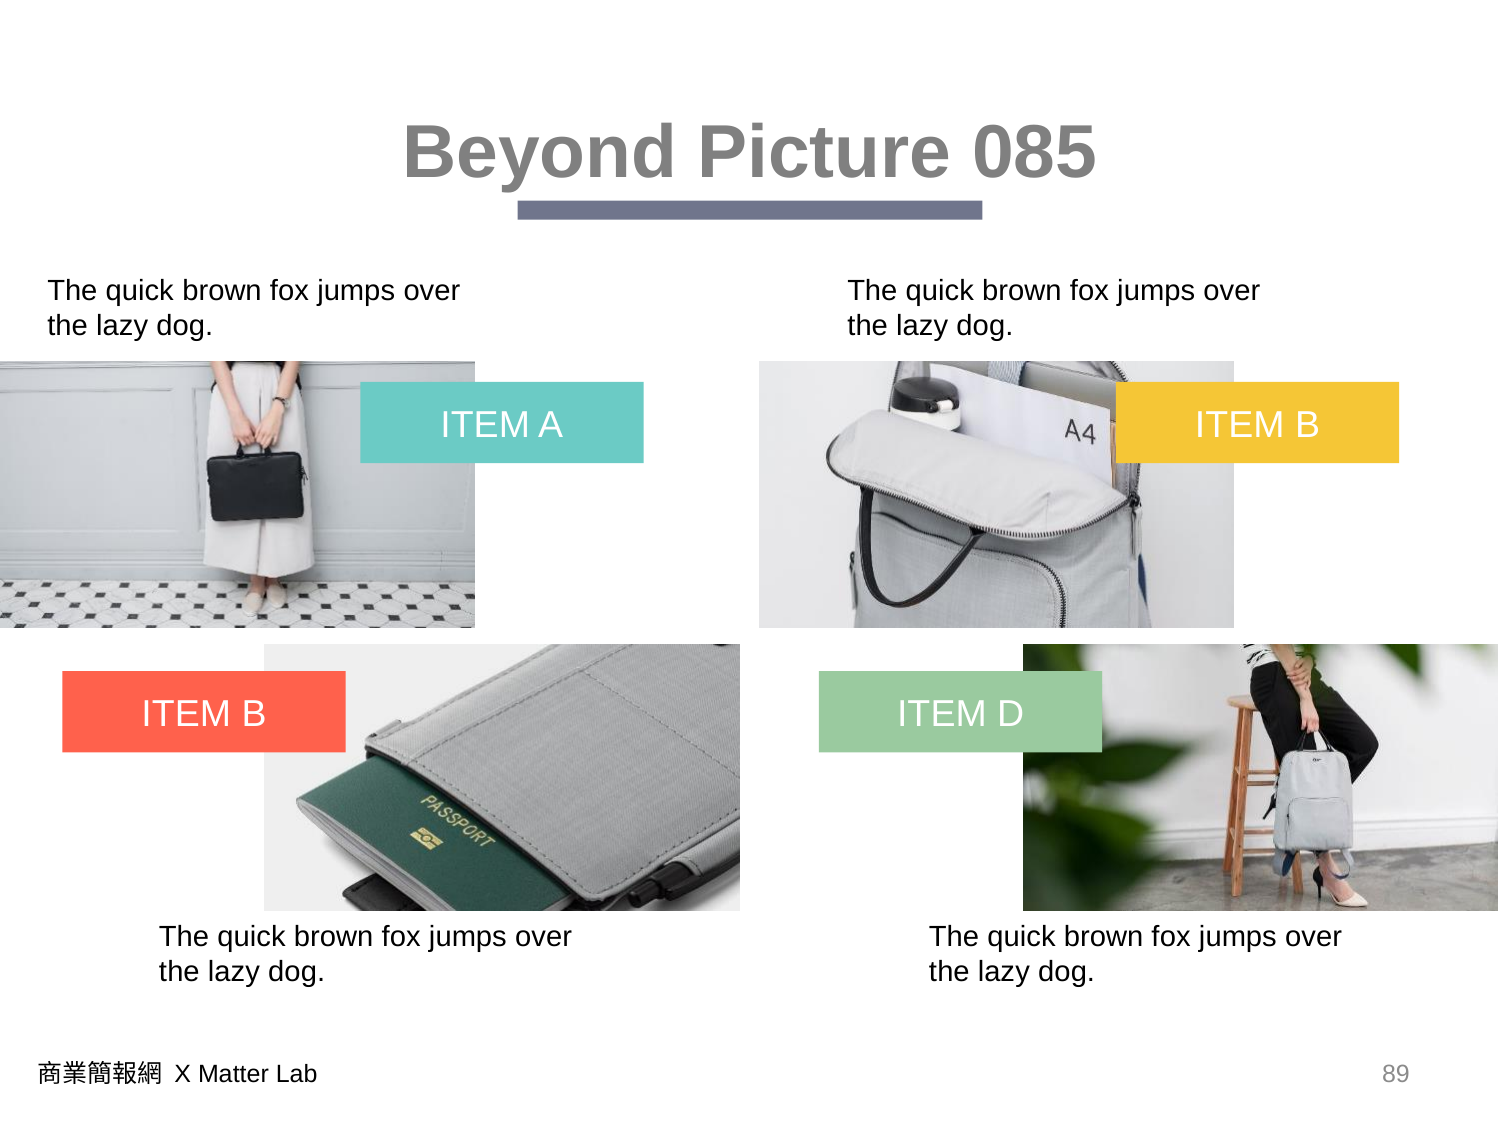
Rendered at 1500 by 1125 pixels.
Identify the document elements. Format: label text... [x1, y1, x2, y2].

text_box [515, 200, 984, 222]
text_box Beyond Picture 085 [308, 95, 1192, 200]
text_box The quick brown fox jumps over the lazy dog. [32, 263, 518, 349]
text_box ITEM A [480, 380, 646, 465]
picture [264, 644, 740, 911]
picture [0, 361, 475, 628]
text_box The quick brown fox jumps over the lazy dog. [914, 909, 1400, 995]
picture [758, 361, 1234, 628]
picture [1022, 644, 1499, 911]
text_box The quick brown fox jumps over the lazy dog. [832, 263, 1318, 349]
text_box ITEM B [60, 669, 259, 754]
footer 商業簡報網 X Matter Lab [23, 1042, 499, 1103]
slide_number 88 [1074, 1042, 1425, 1103]
text_box ITEM B [1239, 380, 1401, 465]
text_box The quick brown fox jumps over the lazy dog. [144, 909, 630, 995]
text_box ITEM D [817, 669, 1017, 754]
